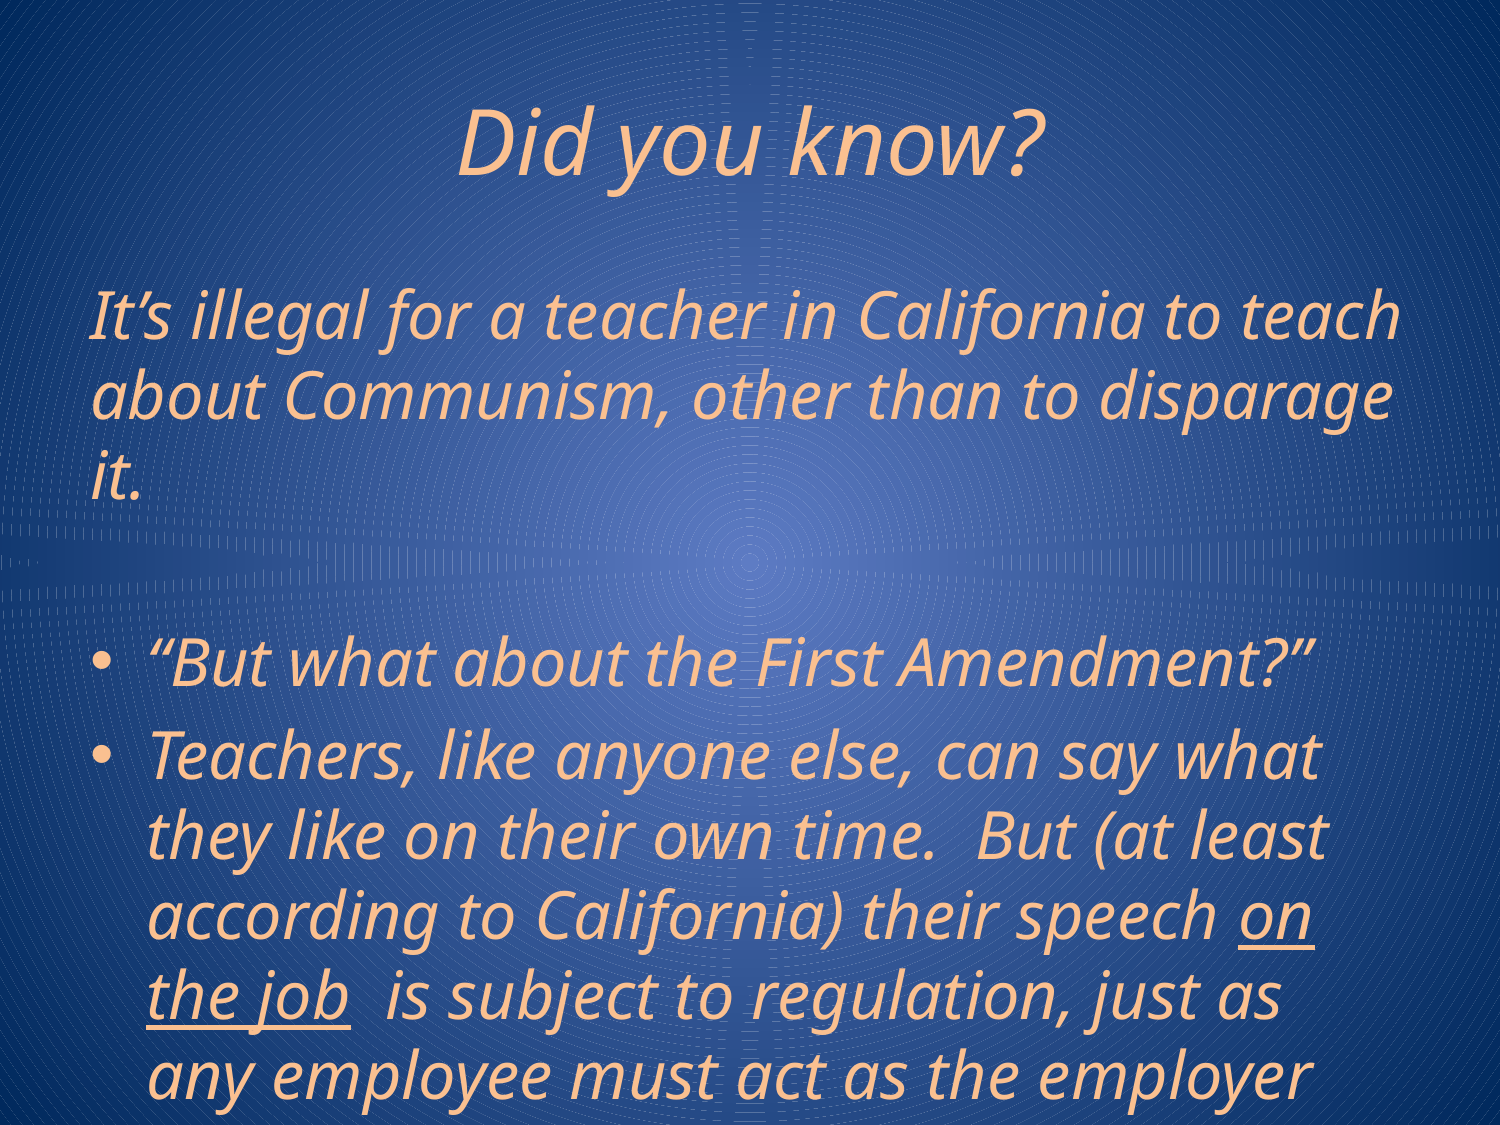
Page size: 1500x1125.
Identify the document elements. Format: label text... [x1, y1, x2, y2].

title Did you know? [75, 45, 1425, 233]
list It’s illegal for a teacher in California to teach about Communism, other than to disparage it. “But what about the First Amendment?” Teachers, like anyone else, can say what they like on their own time. But (at least according to California) their speech on the job is subject to regulation, just as any employee must act as the employer requires. [75, 265, 1425, 1077]
